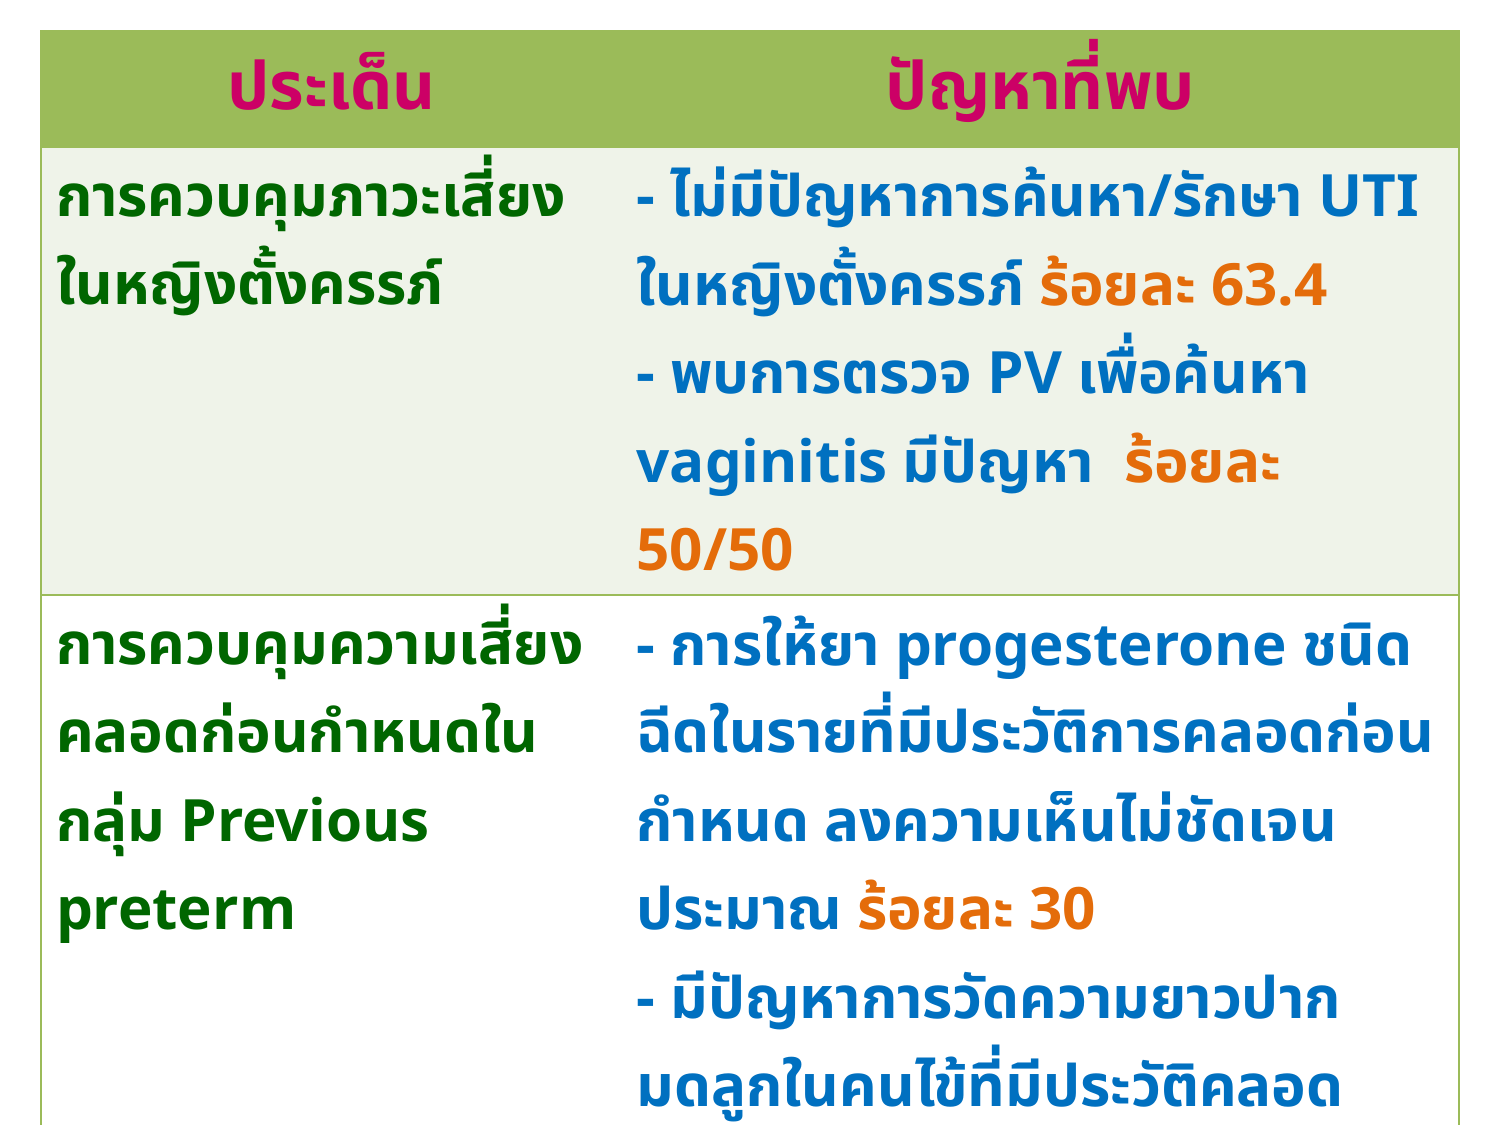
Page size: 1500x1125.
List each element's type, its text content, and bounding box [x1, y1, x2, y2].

table_header ประเด็น [42, 32, 622, 146]
table_header ปัญหาที่พบ [622, 32, 1458, 146]
table_cell - ไม่มีปัญหาการค้นหา/รักษา UTI ในหญิงตั้งครรภ์ ร้อยละ 63.4 - พบการตรวจ PV เพื่อค้นหา vaginitis มีปัญหา ร้อยละ 50/50 [622, 148, 1458, 594]
table_cell การควบคุมความเสี่ยงคลอดก่อนกำหนดในกลุ่ม Previous preterm [42, 596, 622, 1125]
table_cell การควบคุมภาวะเสี่ยงในหญิงตั้งครรภ์ [42, 148, 622, 594]
table_cell - การให้ยา progesterone ชนิดฉีดในรายที่มีประวัติการคลอดก่อนกำหนด ลงความเห็นไม่ชัดเจน ประมาณ ร้อยละ 30 - มีปัญหาการวัดความยาวปาก มดลูกในคนไข้ที่มีประวัติคลอดก่อนกำหนด ร้อยละ 63.4 [622, 596, 1458, 1125]
